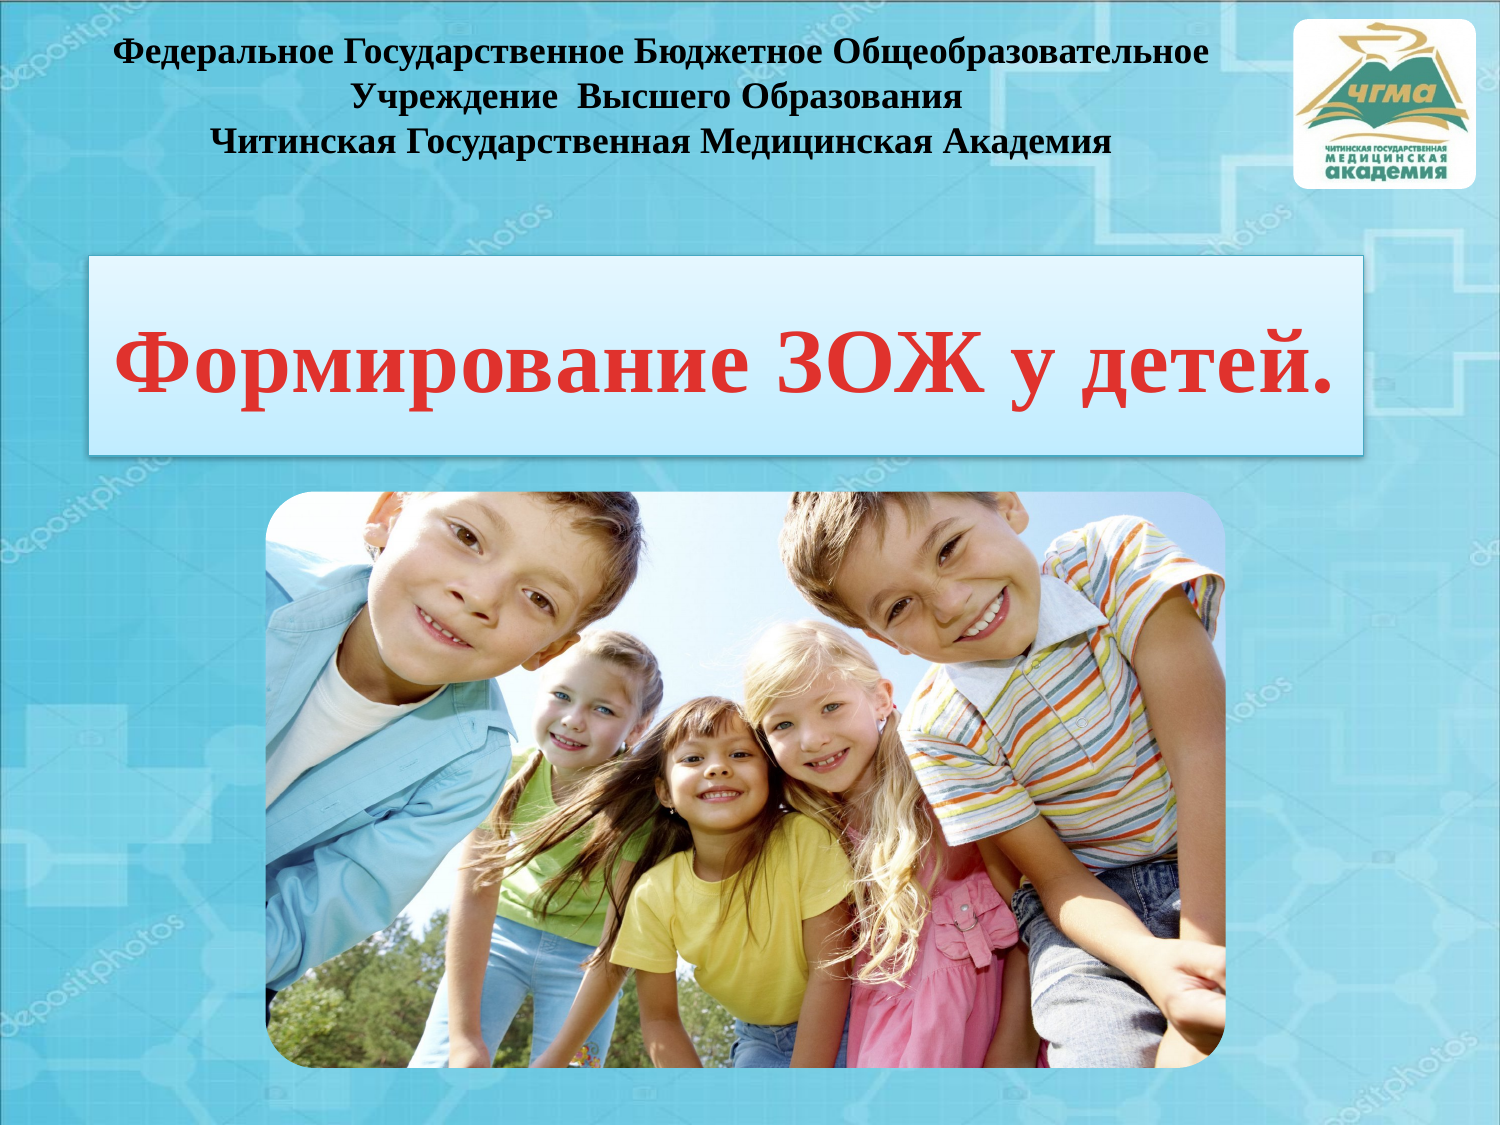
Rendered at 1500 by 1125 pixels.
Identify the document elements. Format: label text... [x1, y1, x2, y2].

title Формирование ЗОЖ у детей. [88, 255, 1364, 457]
picture [0, 0, 1500, 1125]
text_box Федеральное Государственное Бюджетное Общеобразовательное Учреждение Высшего Образования Читинская Государственная Медицинская Академия [41, 19, 1282, 229]
